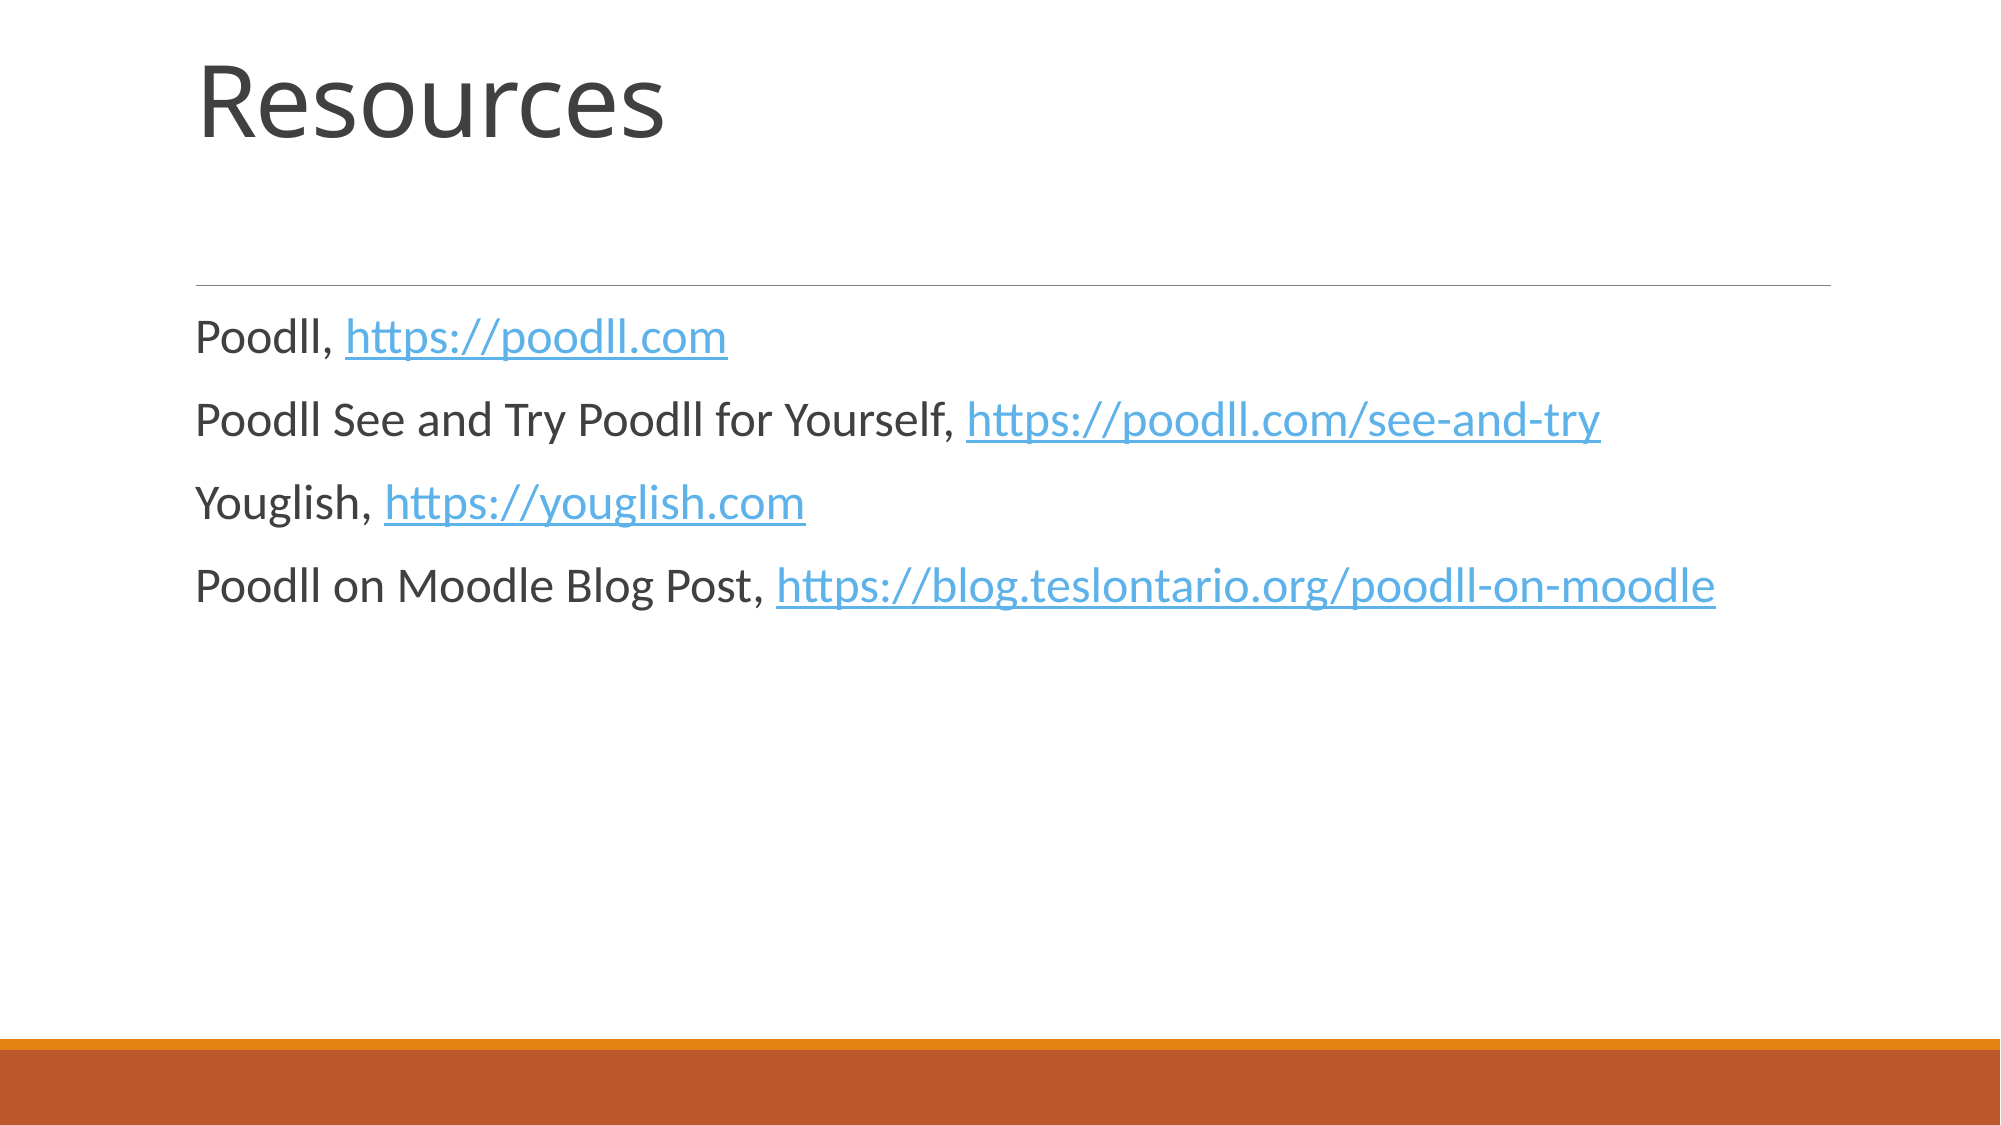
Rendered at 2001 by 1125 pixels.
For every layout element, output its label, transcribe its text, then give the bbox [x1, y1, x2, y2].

title Resources [180, 47, 1830, 285]
list Poodll, https://poodll.com Poodll See and Try Poodll for Yourself, https://poodll.com/see-and-try Youglish, https://youglish.com Poodll on Moodle Blog Post, https://blog.teslontario.org/poodll-on-moodle [180, 302, 1830, 963]
